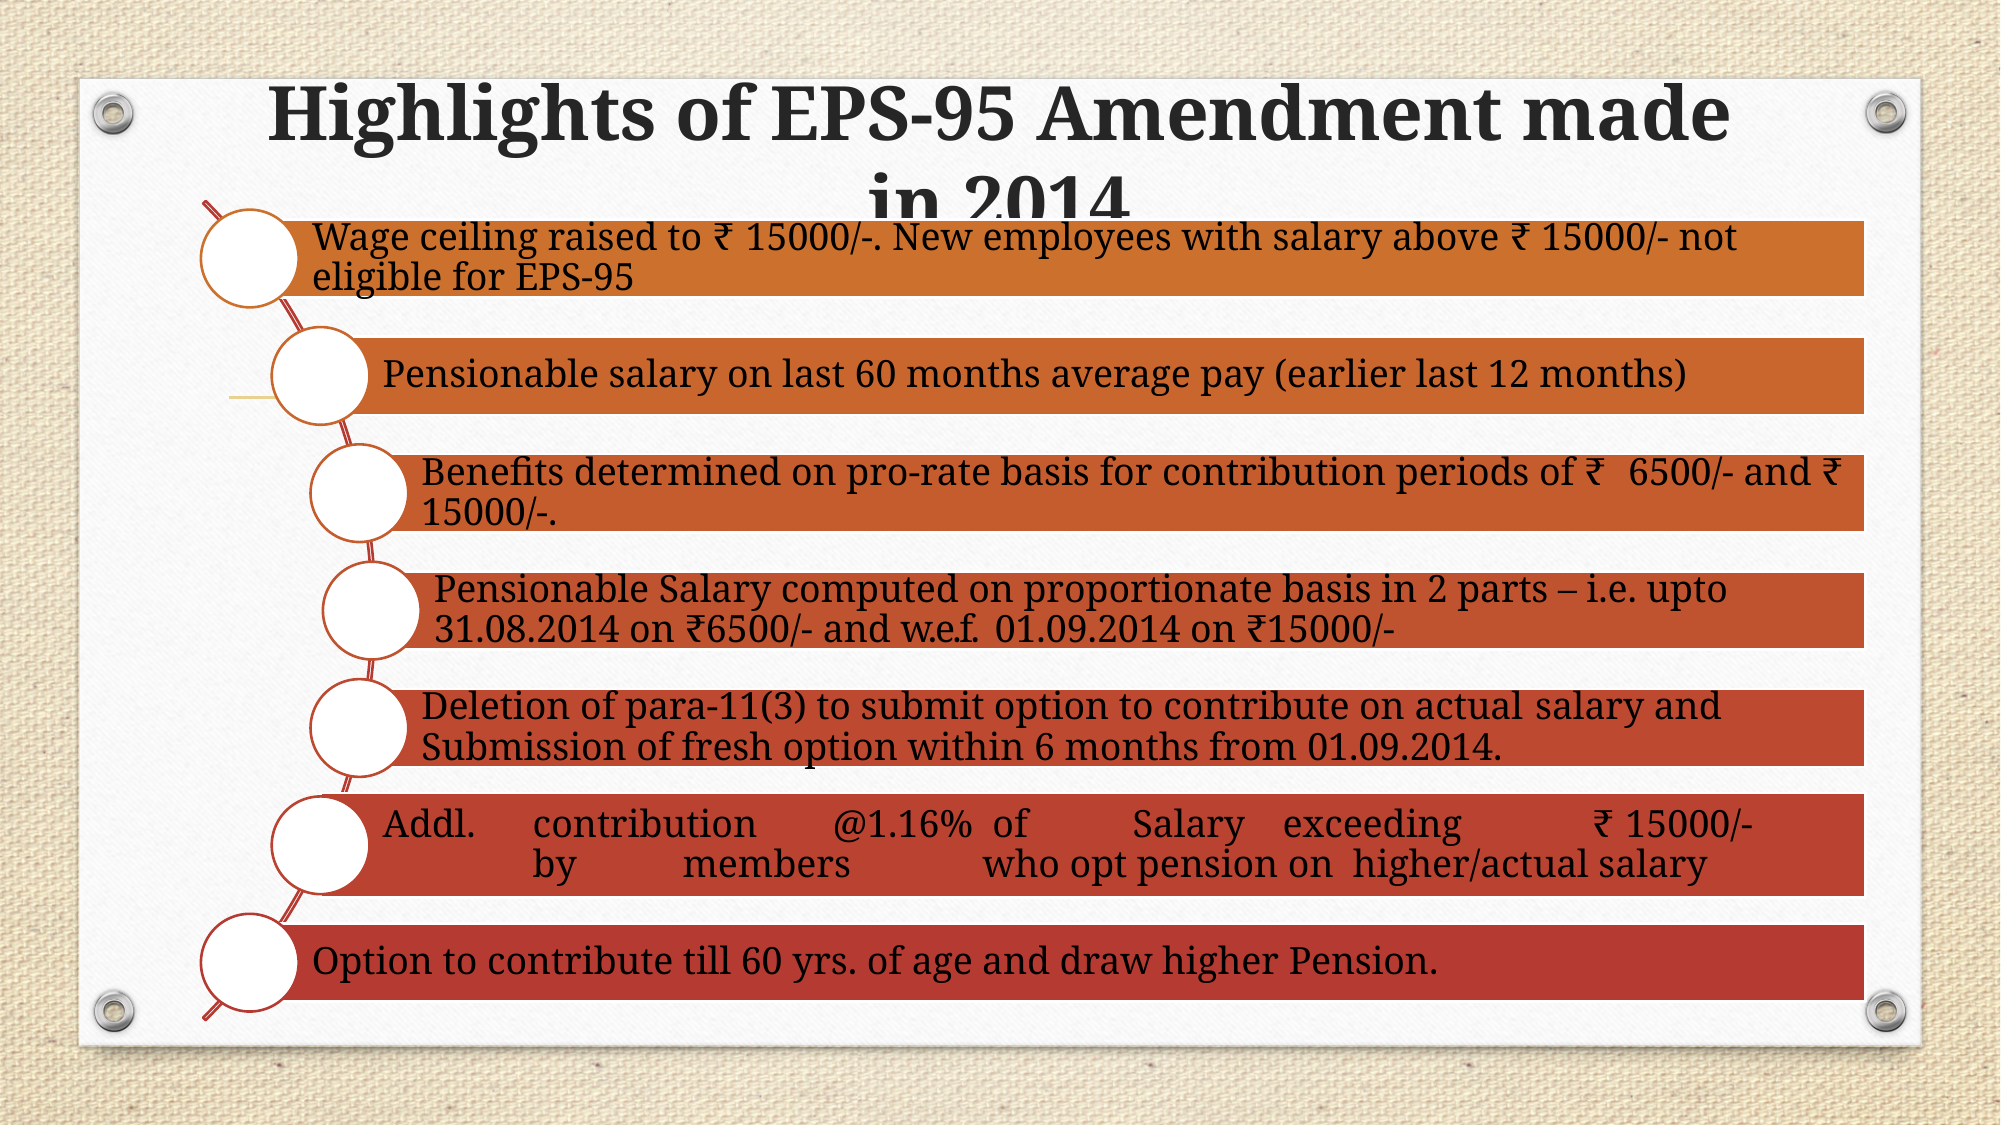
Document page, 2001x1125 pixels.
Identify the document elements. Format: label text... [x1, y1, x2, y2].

title Highlights of EPS-95 Amendment made in 2014 [212, 101, 1788, 180]
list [189, 180, 1878, 1042]
picture [0, 0, 2001, 1125]
